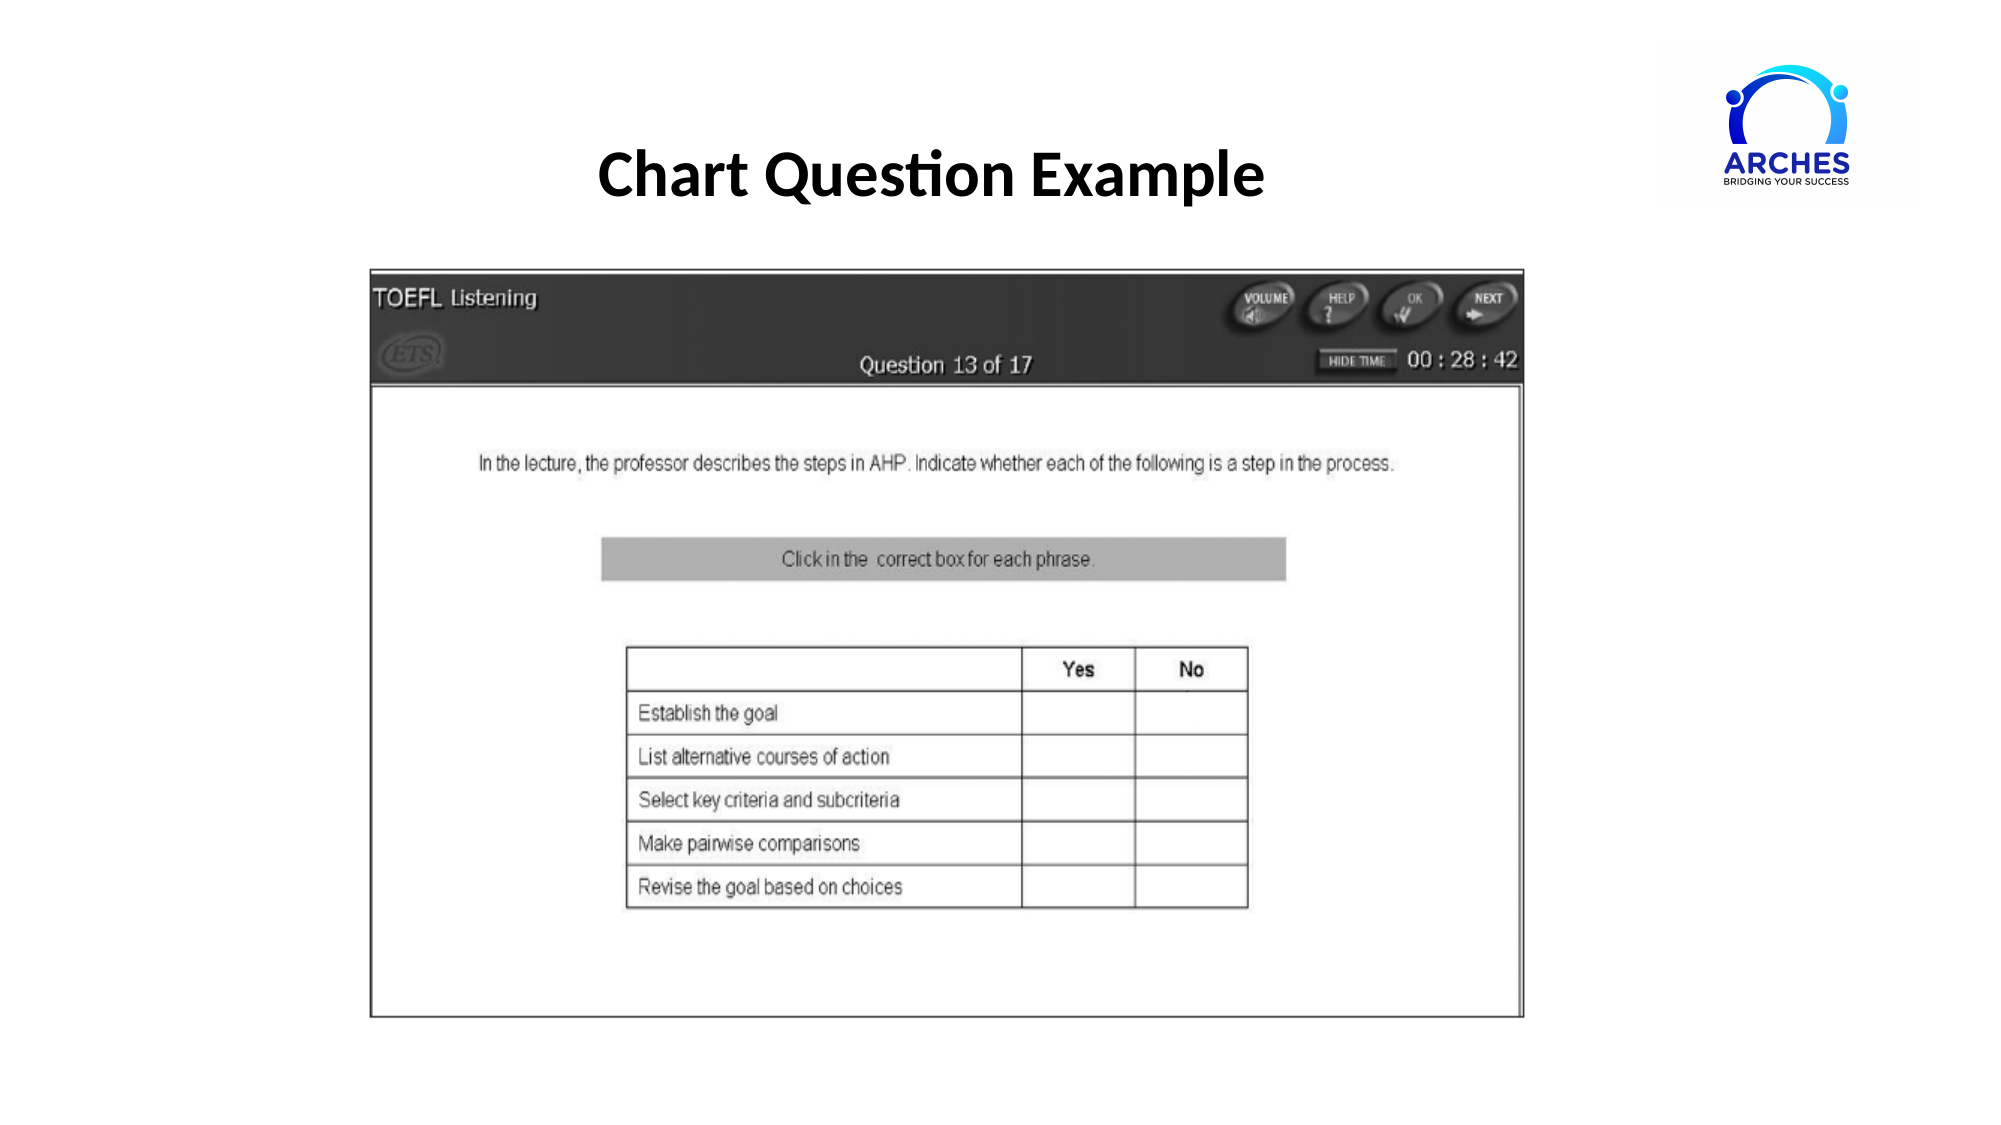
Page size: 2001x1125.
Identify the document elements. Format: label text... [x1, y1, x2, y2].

title Chart Question Example [70, 121, 1795, 339]
picture [1656, 45, 1918, 207]
picture [337, 264, 1573, 1038]
